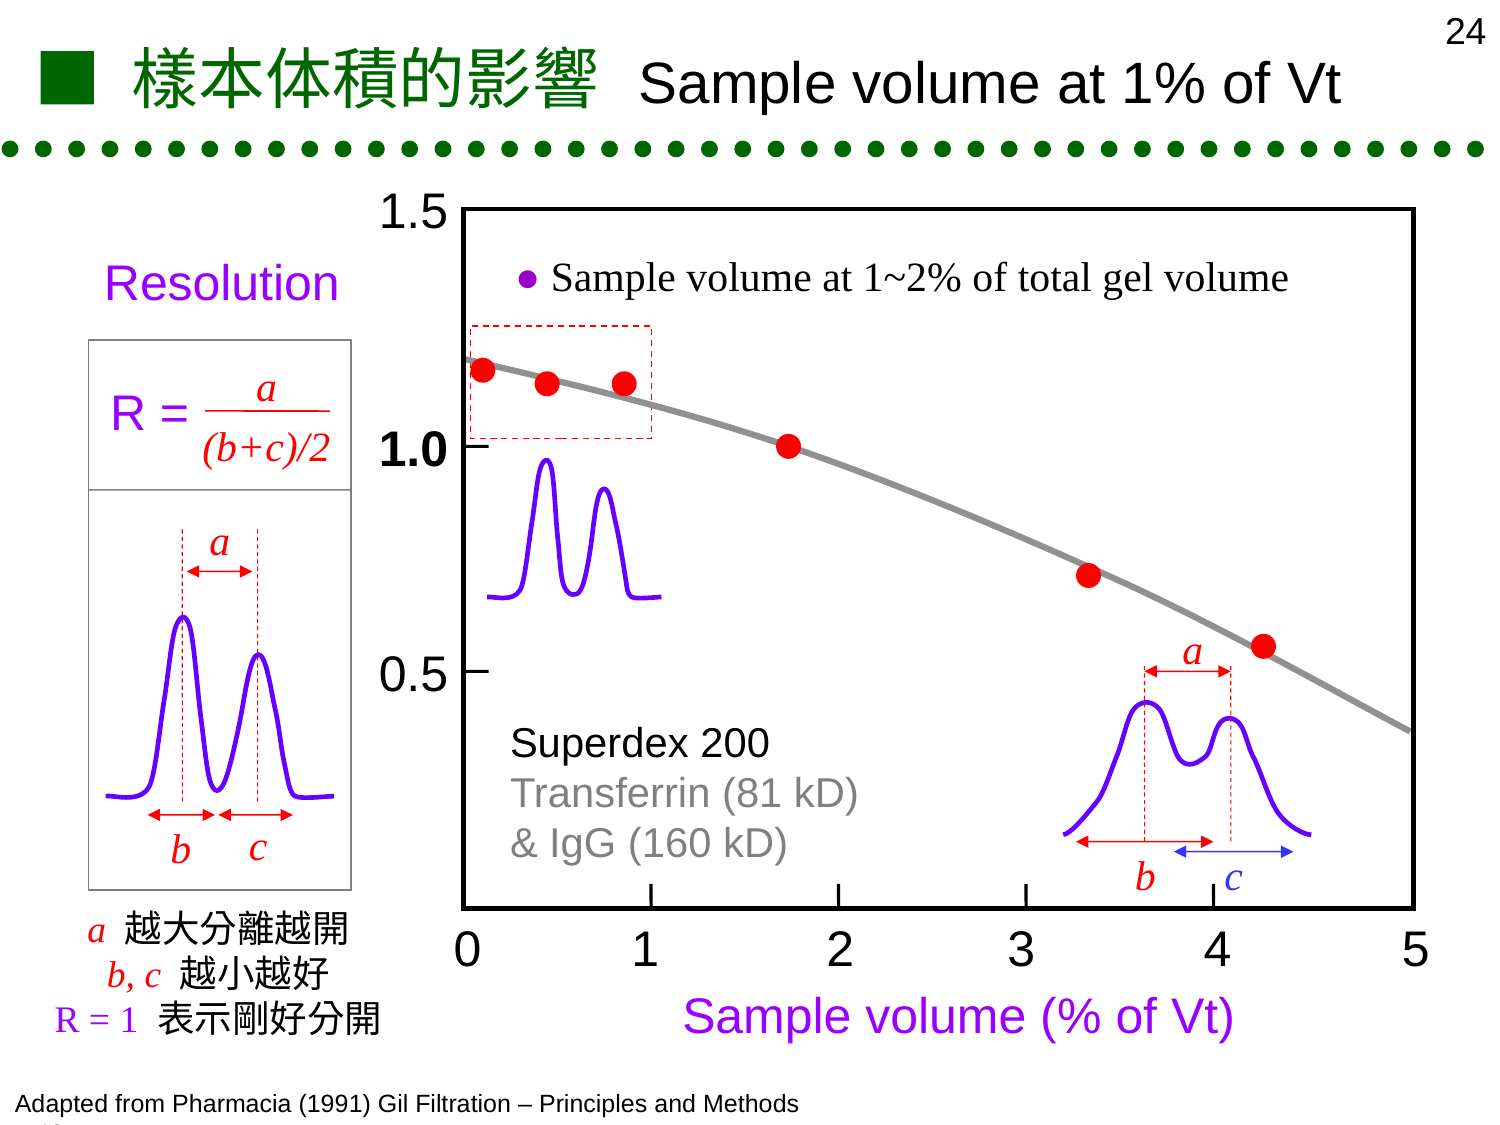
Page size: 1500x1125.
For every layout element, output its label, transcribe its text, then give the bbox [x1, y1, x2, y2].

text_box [1075, 615, 1294, 908]
text_box ■ 樣本体積的影響 Sample volume at 1% of Vt [19, 29, 1358, 124]
text_box Resolution [89, 243, 355, 319]
text_box 24 [1430, 0, 1500, 60]
text_box Adapted from Pharmacia (1991) Gil Filtration – Principles and Methods p.46 [0, 1079, 869, 1125]
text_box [363, 171, 1445, 984]
text_box a 越大分離越開 b, c 越小越好 R = 1 表示剛好分開 [39, 897, 397, 1047]
text_box Sample volume (% of Vt) [667, 984, 1251, 1051]
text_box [88, 339, 351, 890]
